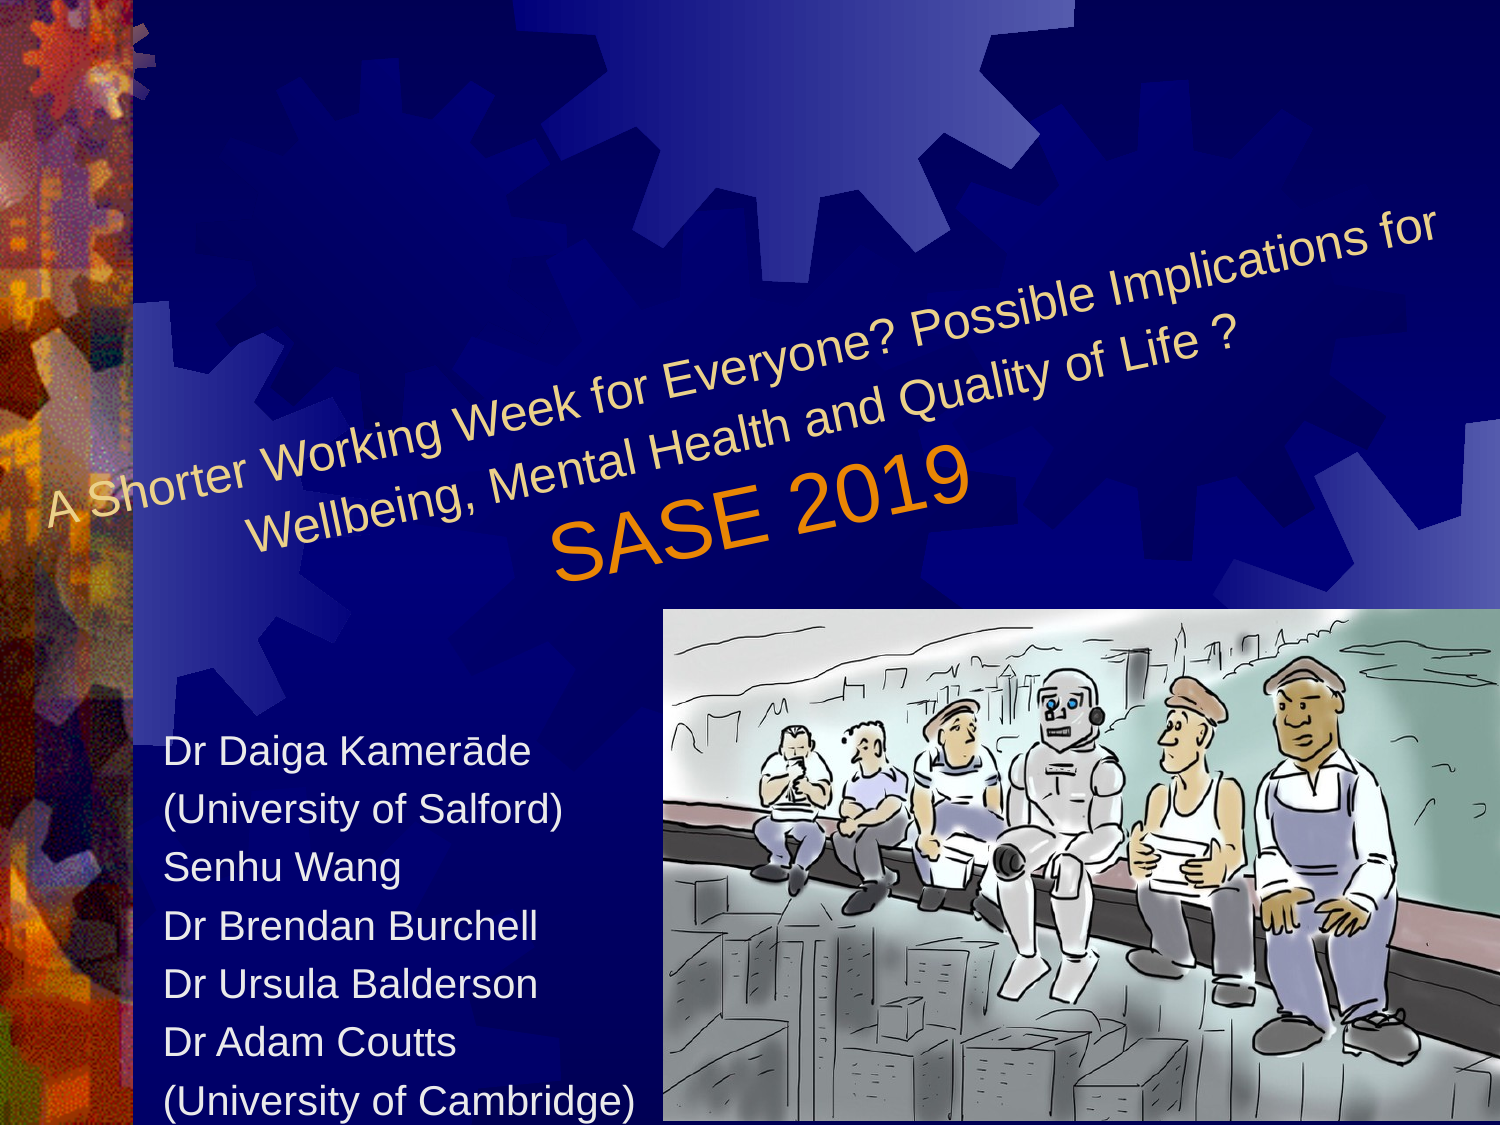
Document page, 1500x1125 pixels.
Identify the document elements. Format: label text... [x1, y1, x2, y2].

picture [0, 0, 133, 1125]
title A Shorter Working Week for Everyone? Possible Implications for Wellbeing, Mental Health and Quality of Life ? SASE 2019 [20, 290, 1500, 786]
picture [663, 609, 1500, 1122]
subtitle Dr Daiga Kamerāde (University of Salford) Senhu Wang Dr Brendan Burchell Dr Ursula Balderson Dr Adam Coutts (University of Cambridge) [147, 716, 658, 1004]
